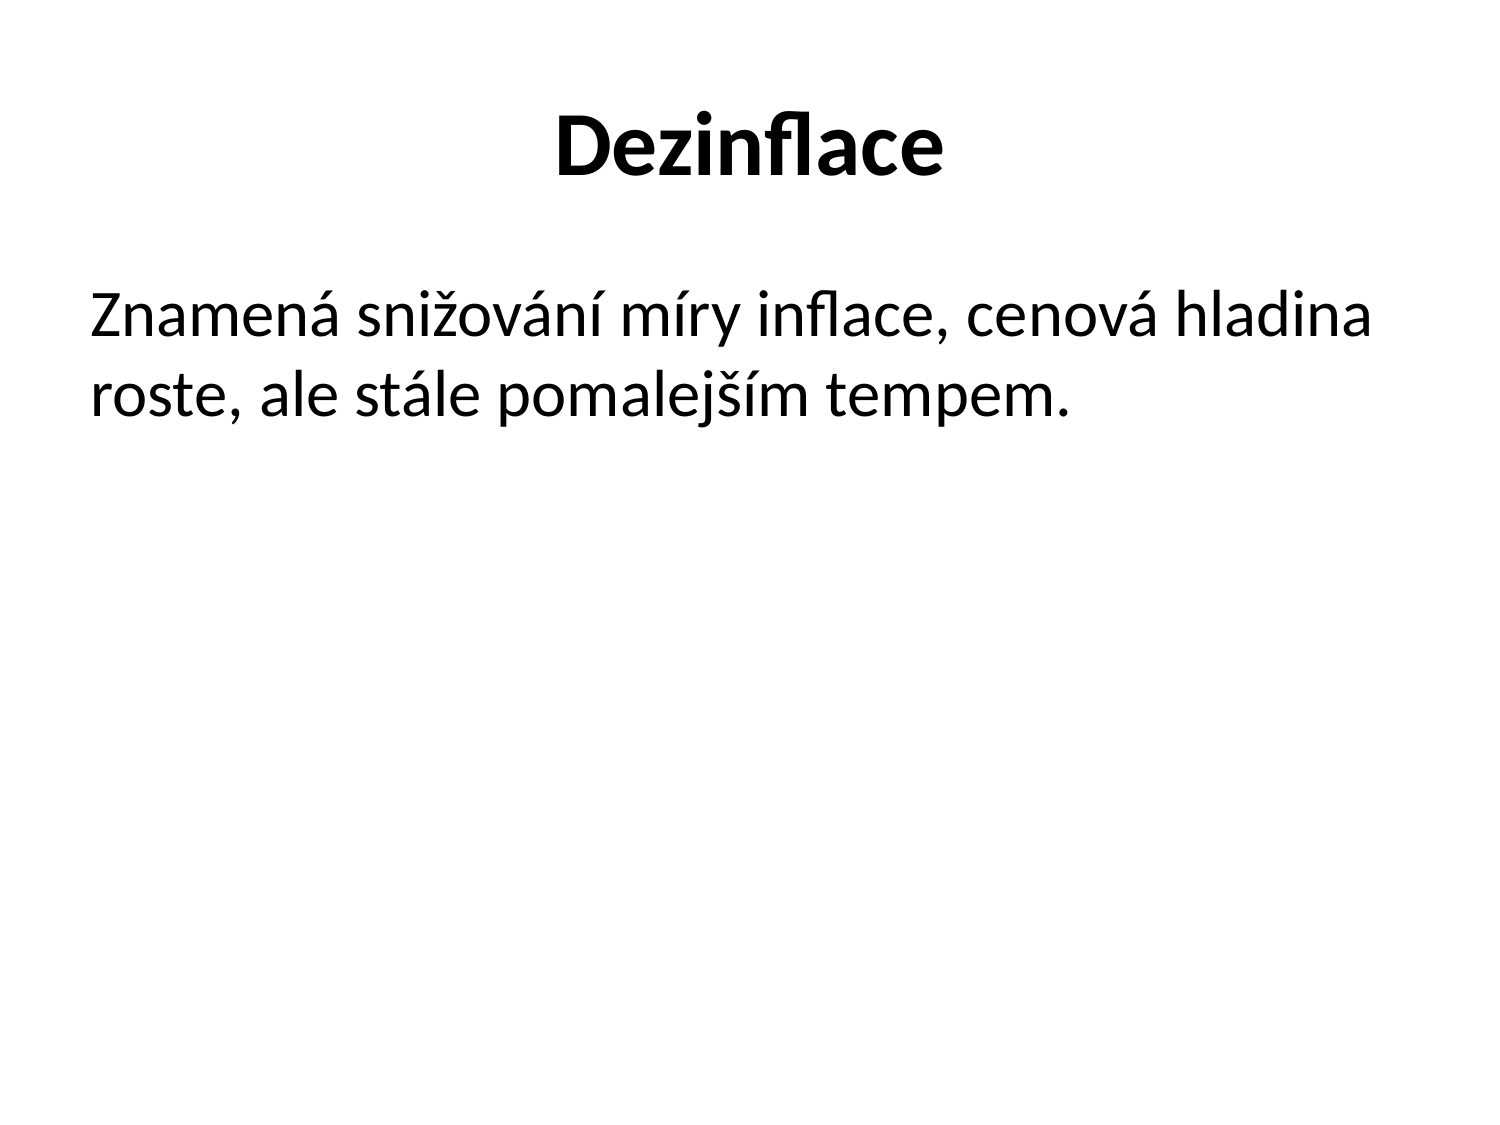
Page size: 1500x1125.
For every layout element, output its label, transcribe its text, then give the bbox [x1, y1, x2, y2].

list Znamená snižování míry inflace, cenová hladina roste, ale stále pomalejším tempem. [75, 262, 1425, 1005]
title Dezinflace [75, 45, 1425, 233]
